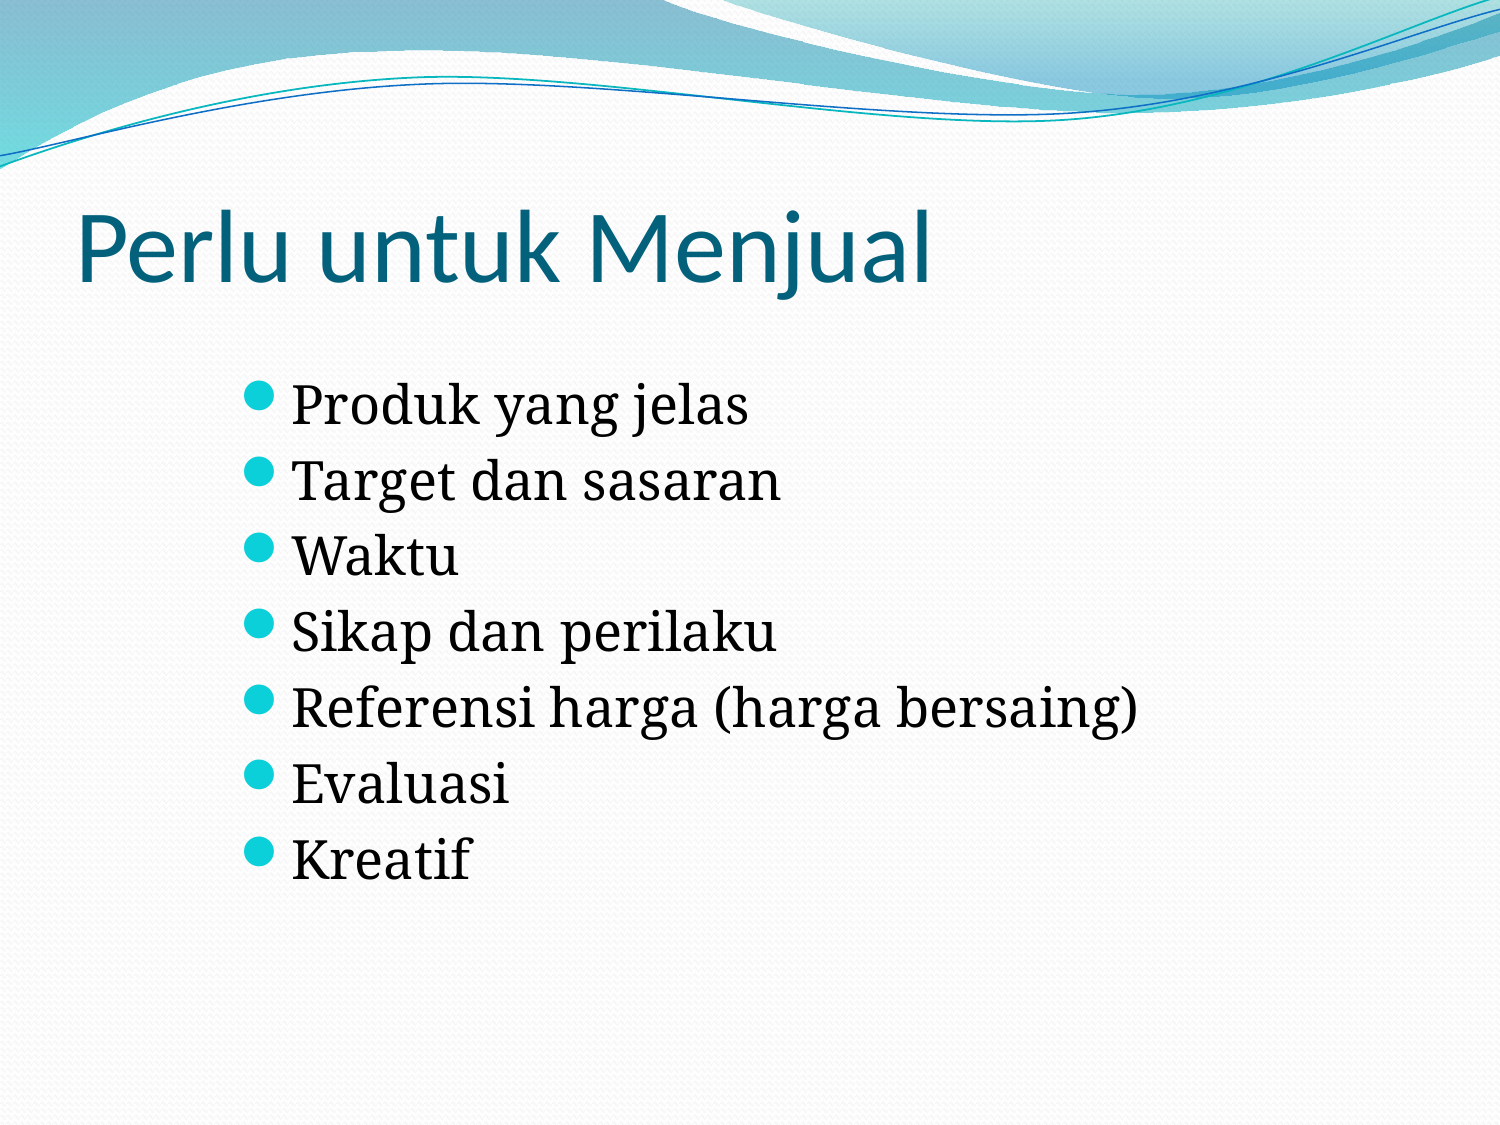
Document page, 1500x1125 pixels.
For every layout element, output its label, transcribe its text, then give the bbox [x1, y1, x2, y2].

title Perlu untuk Menjual [75, 115, 1425, 303]
list Produk yang jelas Target dan sasaran Waktu Sikap dan perilaku Referensi harga (harga bersaing) Evaluasi Kreatif [225, 362, 1413, 980]
